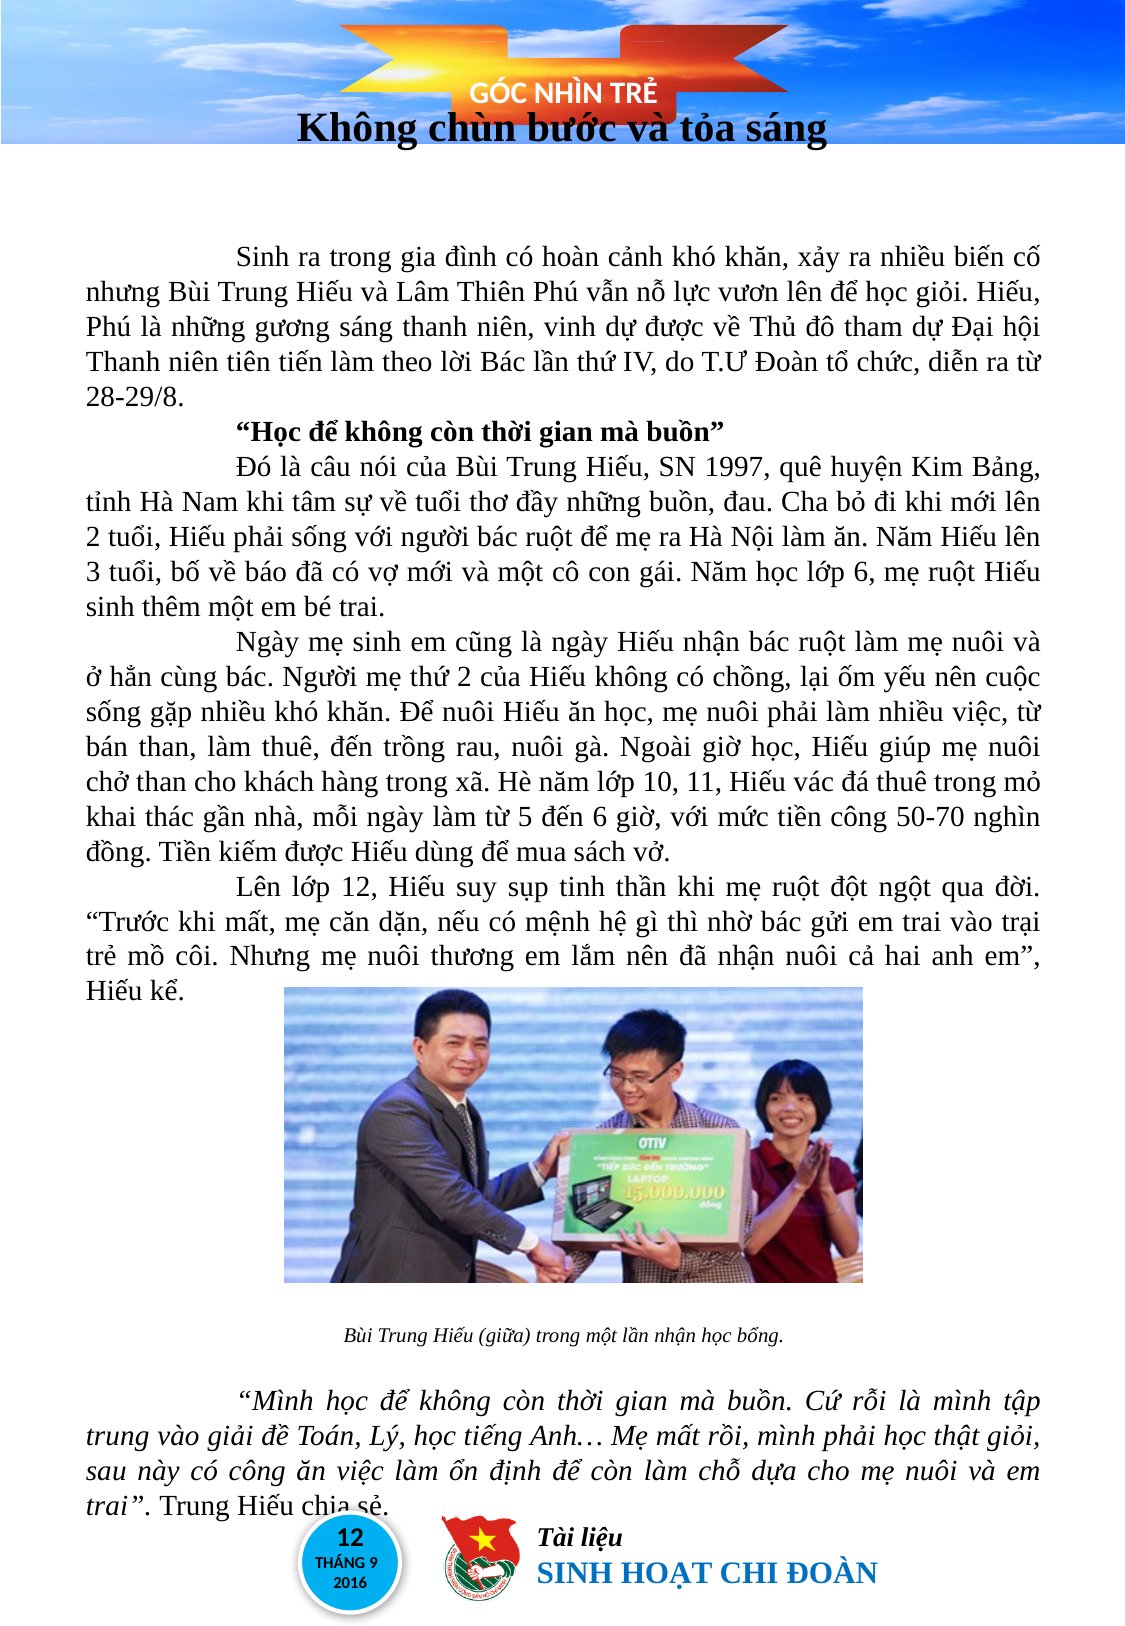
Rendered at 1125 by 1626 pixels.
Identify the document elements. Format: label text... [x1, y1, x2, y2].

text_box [287, 1512, 1085, 1604]
picture [284, 987, 863, 1283]
text_box [331, 1611, 369, 1615]
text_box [1, 0, 1125, 145]
text_box Không chùn bước và tỏa sáng [74, 153, 1050, 251]
text_box Sinh ra trong gia đình có hoàn cảnh khó khăn, xảy ra nhiều biến cố nhưng Bùi Trung Hiếu và Lâm Thiên Phú vẫn nỗ lực vươn lên để học giỏi. Hiếu, Phú là những gương sáng thanh niên, vinh dự được về Thủ đô tham dự Đại hội Thanh niên tiên tiến làm theo lời Bác lần thứ IV, do T.Ư Đoàn tổ chức, diễn ra từ 28-29/8. “Học để không còn thời gian mà buồn” Đó là câu nói của Bùi Trung Hiếu, SN 1997, quê huyện Kim Bảng, tỉnh Hà Nam khi tâm sự về tuổi thơ đầy những buồn, đau. Cha bỏ đi khi mới lên 2 tuổi, Hiếu phải sống với người bác ruột để mẹ ra Hà Nội làm ăn. Năm Hiếu lên 3 tuổi, bố về báo đã có vợ mới và một cô con gái. Năm học lớp 6, mẹ ruột Hiếu sinh thêm một em bé trai. Ngày mẹ sinh em cũng là ngày Hiếu nhận bác ruột làm mẹ nuôi và ở hẳn cùng bác. Người mẹ thứ 2 của Hiếu không có chồng, lại ốm yếu nên cuộc sống gặp nhiều khó khăn. Để nuôi Hiếu ăn học, mẹ nuôi phải làm nhiều việc, từ bán than, làm thuê, đến trồng rau, nuôi gà. Ngoài giờ học, Hiếu giúp mẹ nuôi chở than cho khách hàng trong xã. Hè năm lớp 10, 11, Hiếu vác đá thuê trong mỏ khai thác gần nhà, mỗi ngày làm từ 5 đến 6 giờ, với mức tiền công 50-70 nghìn đồng. Tiền kiếm được Hiếu dùng để mua sách vở. Lên lớp 12, Hiếu suy sụp tinh thần khi mẹ ruột đột ngột qua đời. “Trước khi mất, mẹ căn dặn, nếu có mệnh hệ gì thì nhờ bác gửi em trai vào trại trẻ mồ côi. Nhưng mẹ nuôi thương em lắm nên đã nhận nuôi cả hai anh em”, Hiếu kể. Bùi Trung Hiếu (giữa) trong một lần nhận học bổng. “Mình học để không còn thời gian mà buồn. Cứ rỗi là mình tập trung vào giải đề Toán, Lý, học tiếng Anh… Mẹ mất rồi, mình phải học thật giỏi, sau này có công ăn việc làm ổn định để còn làm chỗ dựa cho mẹ nuôi và em trai”. Trung Hiếu chia sẻ. [85, 251, 1043, 1625]
